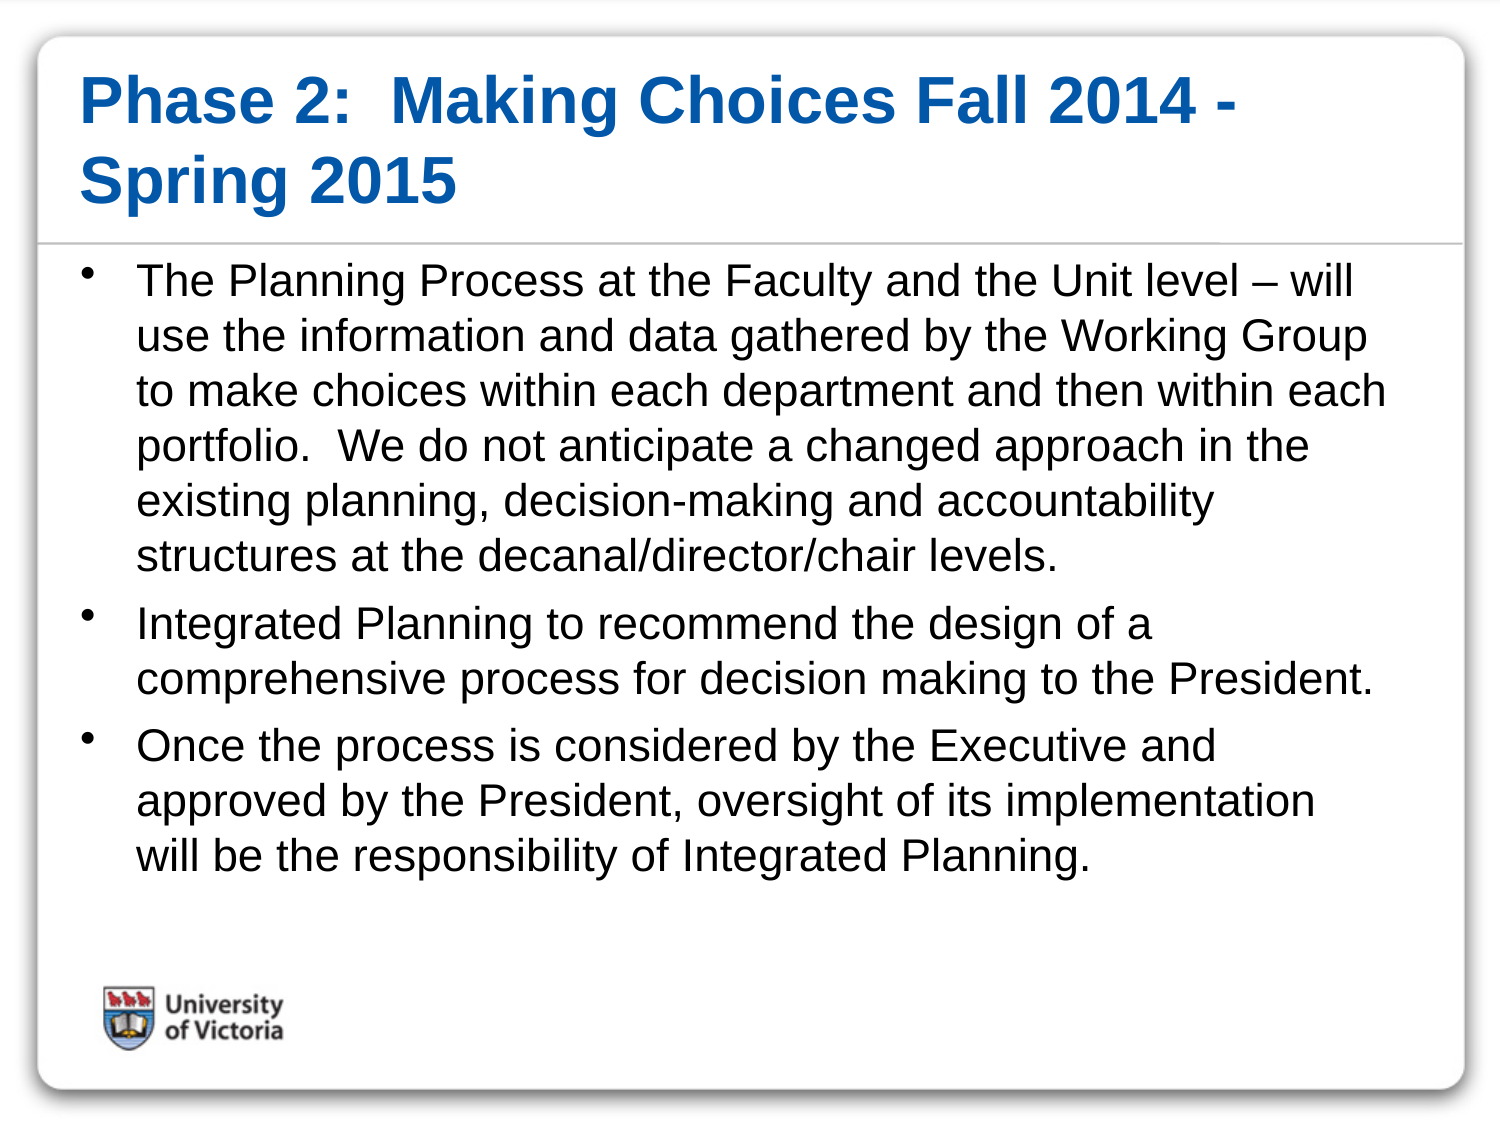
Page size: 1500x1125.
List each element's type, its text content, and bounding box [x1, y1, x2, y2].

list The Planning Process at the Faculty and the Unit level – will use the information and data gathered by the Working Group to make choices within each department and then within each portfolio. We do not anticipate a changed approach in the existing planning, decision-making and accountability structures at the decanal/director/chair levels. Integrated Planning to recommend the design of a comprehensive process for decision making to the President. Once the process is considered by the Executive and approved by the President, oversight of its implementation will be the responsibility of Integrated Planning. [64, 243, 1408, 998]
picture [0, 0, 1500, 1125]
title Phase 2: Making Choices Fall 2014 - Spring 2015 [64, 42, 1340, 231]
